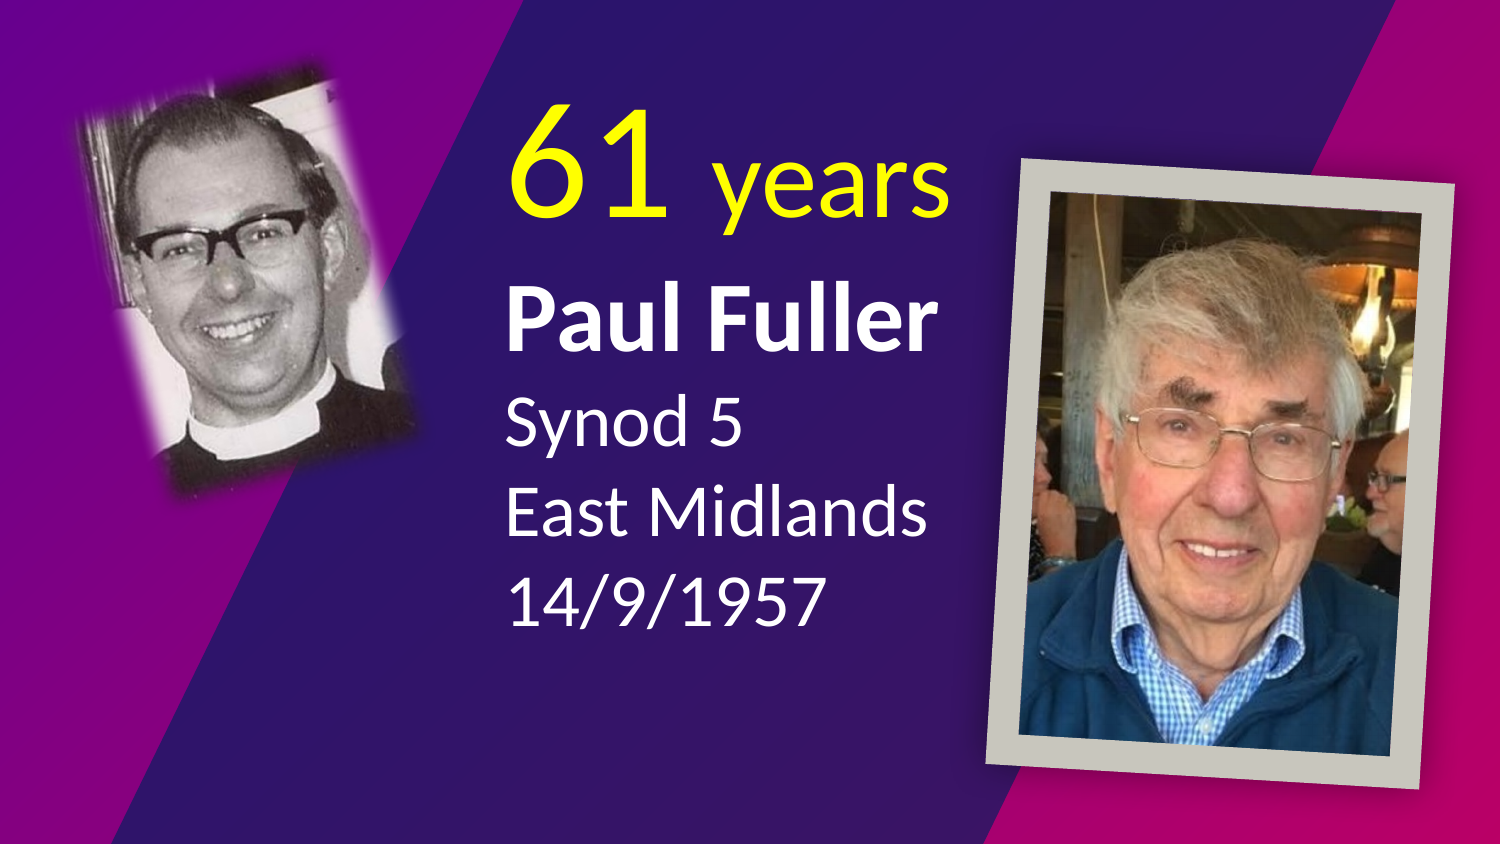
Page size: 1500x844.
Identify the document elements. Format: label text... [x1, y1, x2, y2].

picture [1019, 192, 1421, 756]
title 61 years Paul Fuller Synod 5 East Midlands 14/9/1957 [490, 43, 1117, 800]
picture [87, 64, 411, 497]
